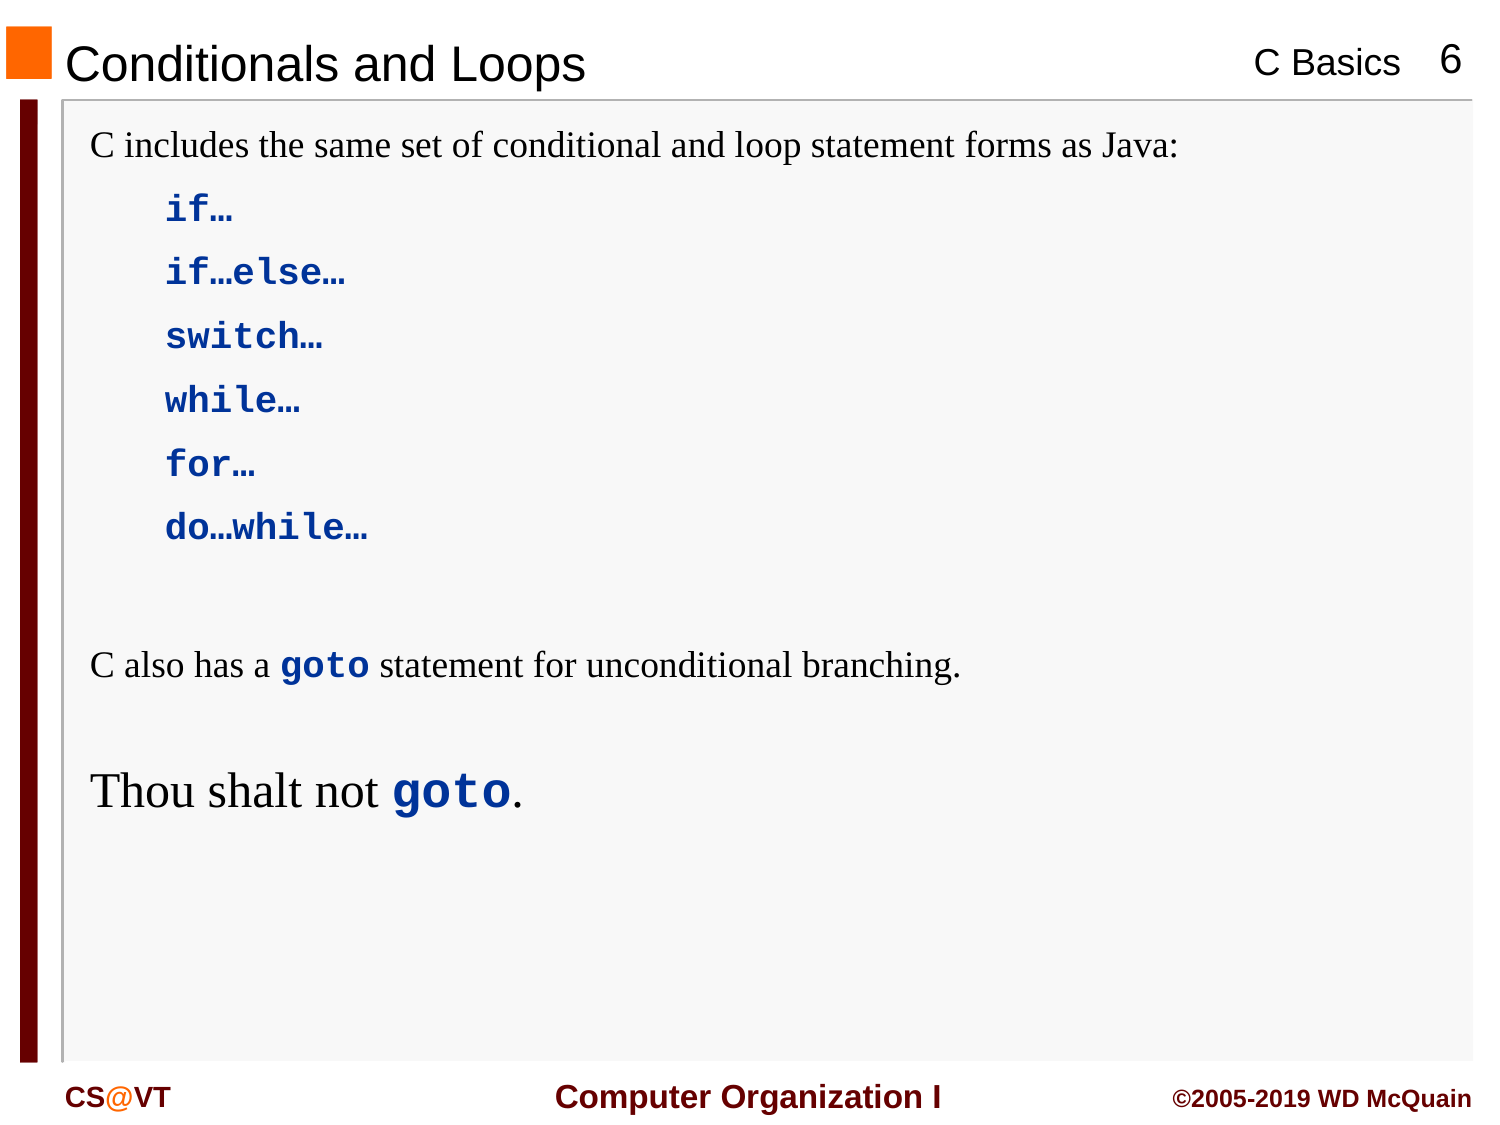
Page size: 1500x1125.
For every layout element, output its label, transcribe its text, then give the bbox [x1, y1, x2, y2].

text_box Thou shalt not goto. [75, 749, 1463, 825]
text_box C also has a goto statement for unconditional branching. [75, 632, 1463, 692]
text_box C includes the same set of conditional and loop statement forms as Java: if… if…else… switch… while… for… do…while… [75, 112, 1463, 555]
title Conditionals and Loops [50, 33, 1000, 91]
